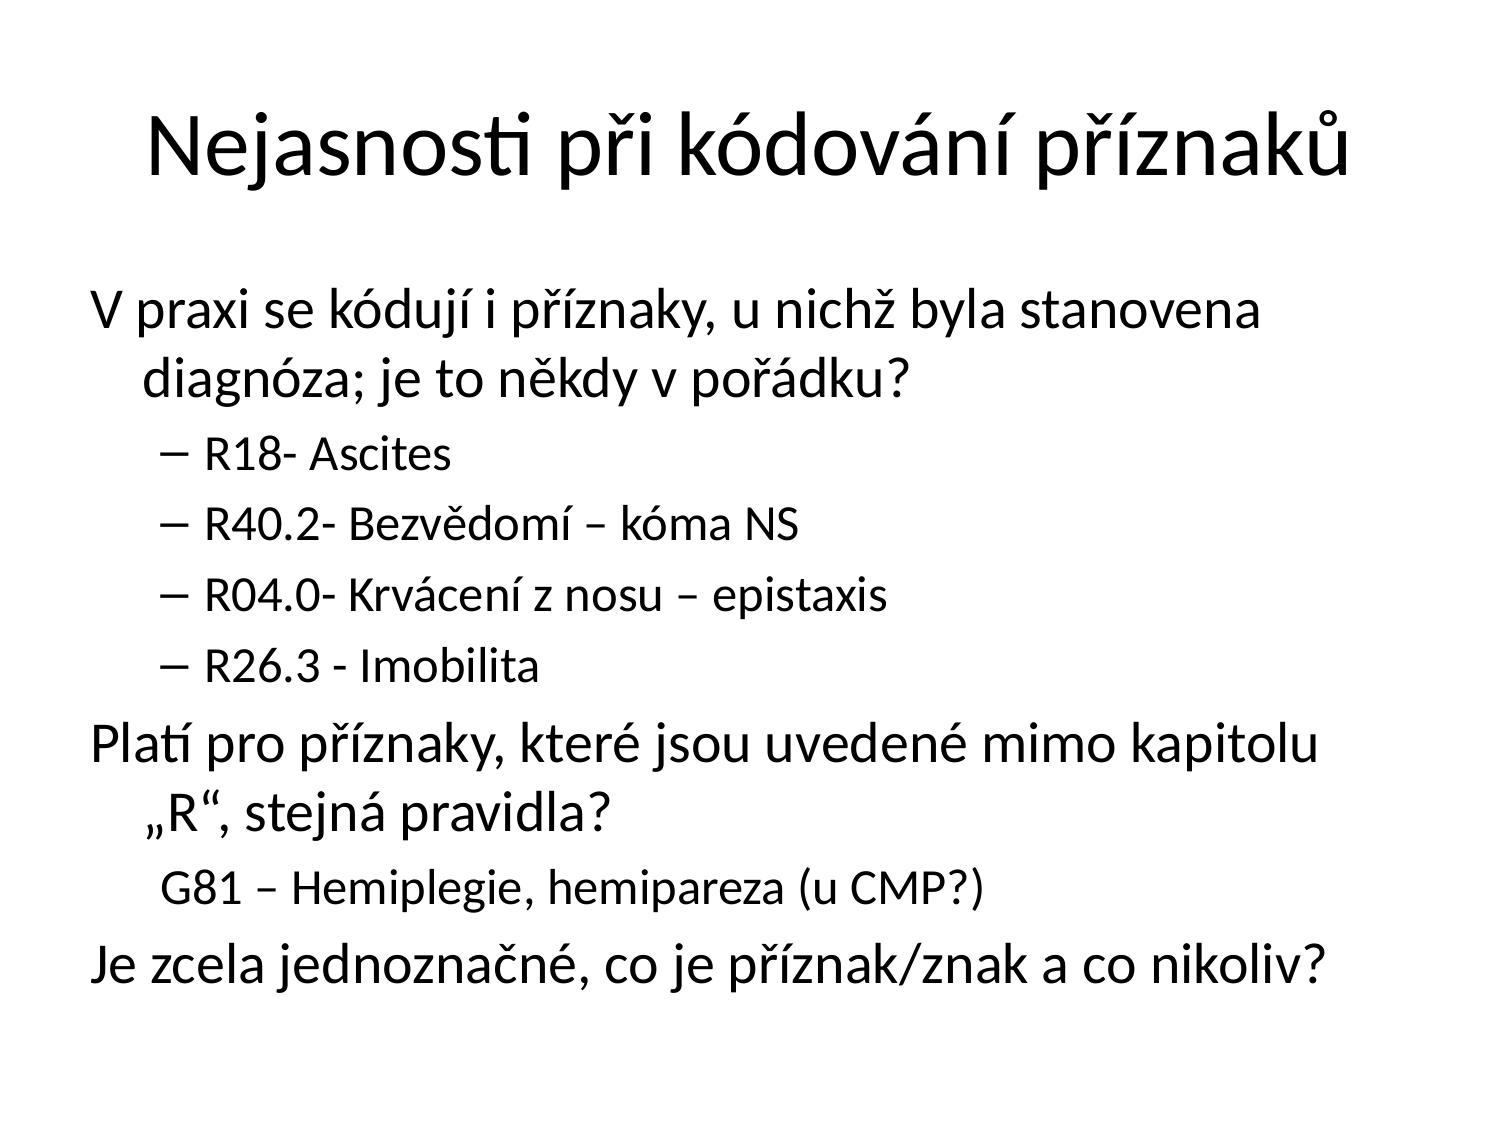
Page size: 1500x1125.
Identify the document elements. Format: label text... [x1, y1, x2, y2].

title Nejasnosti při kódování příznaků [74, 44, 1426, 233]
list V praxi se kódují i příznaky, u nichž byla stanovena diagnóza; je to někdy v pořádku? R18- Ascites R40.2- Bezvědomí – kóma NS R04.0- Krvácení z nosu – epistaxis R26.3 - Imobilita Platí pro příznaky, které jsou uvedené mimo kapitolu „R“, stejná pravidla? G81 – Hemiplegie, hemipareza (u CMP?) Je zcela jednoznačné, co je příznak/znak a co nikoliv? [74, 262, 1426, 1006]
